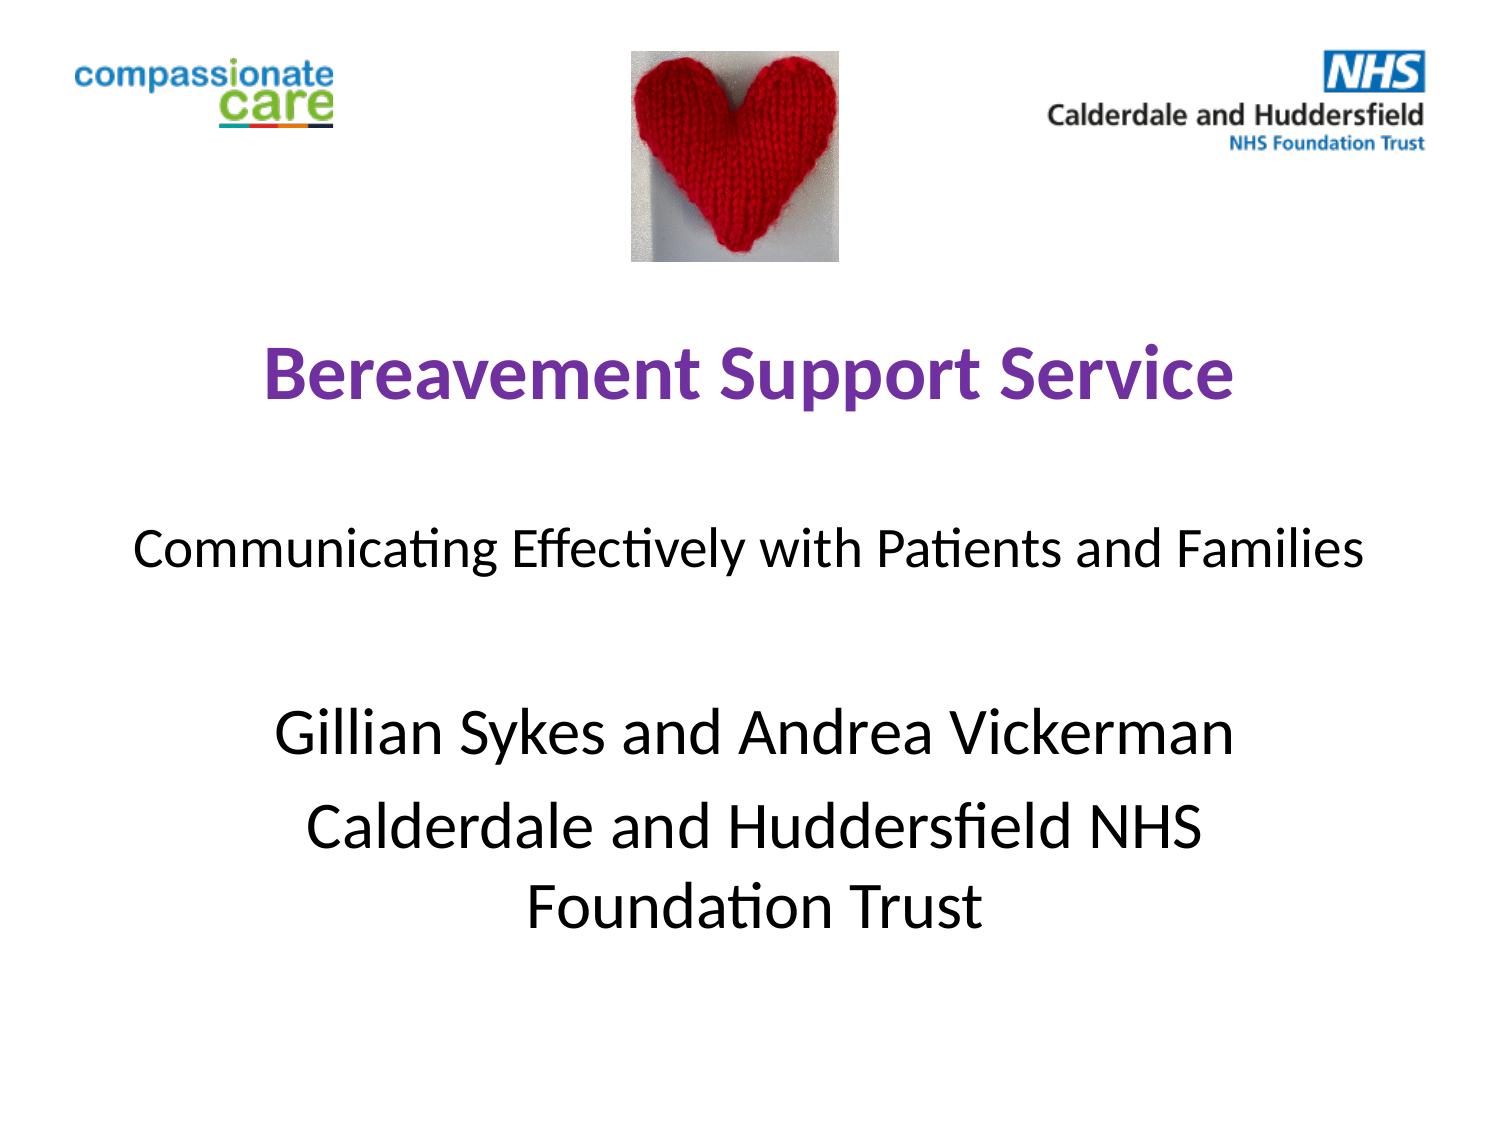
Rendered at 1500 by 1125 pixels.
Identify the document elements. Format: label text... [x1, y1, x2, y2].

title Bereavement Support Service Communicating Effectively with Patients and Families [112, 278, 1388, 622]
subtitle Gillian Sykes and Andrea Vickerman Calderdale and Huddersfield NHS Foundation Trust [230, 680, 1281, 969]
picture [631, 51, 839, 263]
